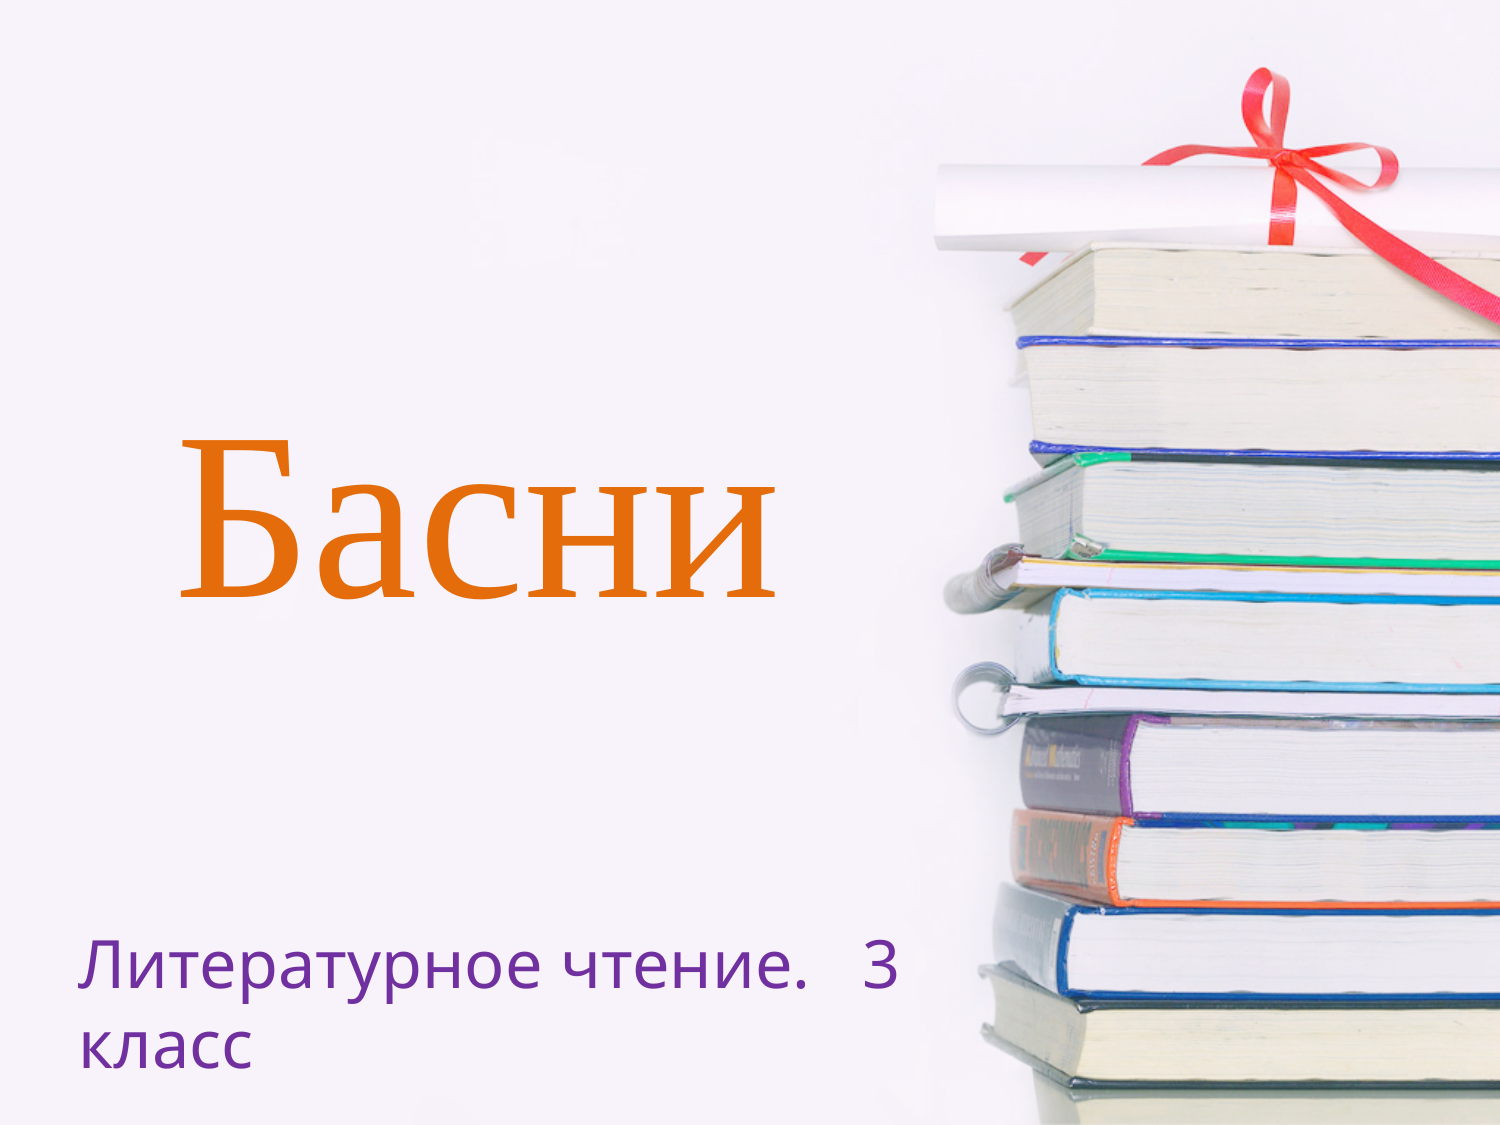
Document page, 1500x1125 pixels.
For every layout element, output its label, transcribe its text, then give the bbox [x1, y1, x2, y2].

subtitle Литературное чтение. 3 класс [63, 914, 973, 1038]
picture [0, 0, 1500, 1125]
title Басни [159, 326, 903, 677]
